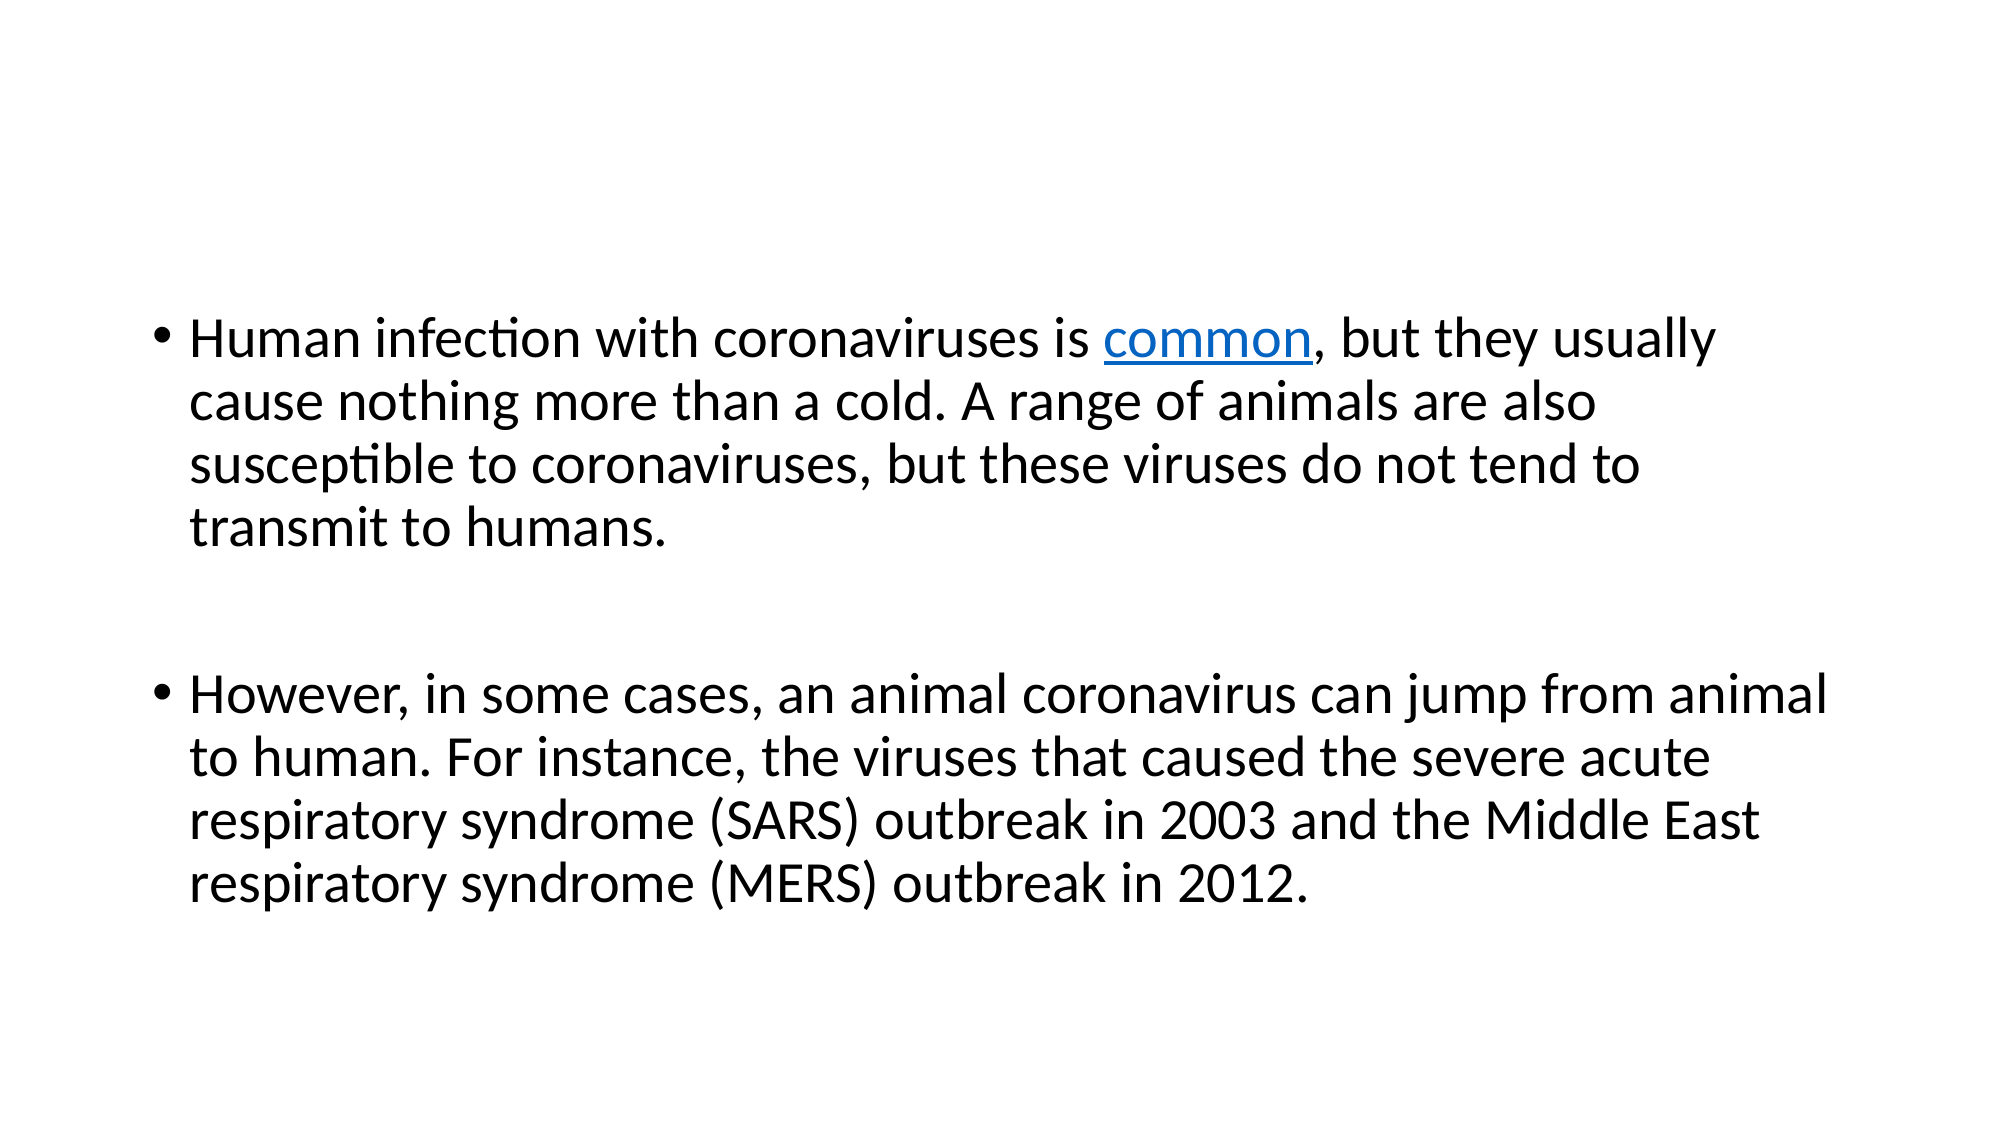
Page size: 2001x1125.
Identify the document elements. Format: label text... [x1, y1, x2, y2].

list Human infection with coronaviruses is common, but they usually cause nothing more than a cold. A range of animals are also susceptible to coronaviruses, but these viruses do not tend to transmit to humans. However, in some cases, an animal coronavirus can jump from animal to human. For instance, the viruses that caused the severe acute respiratory syndrome (SARS) outbreak in 2003 and the Middle East respiratory syndrome (MERS) outbreak in 2012. [137, 299, 1863, 1014]
